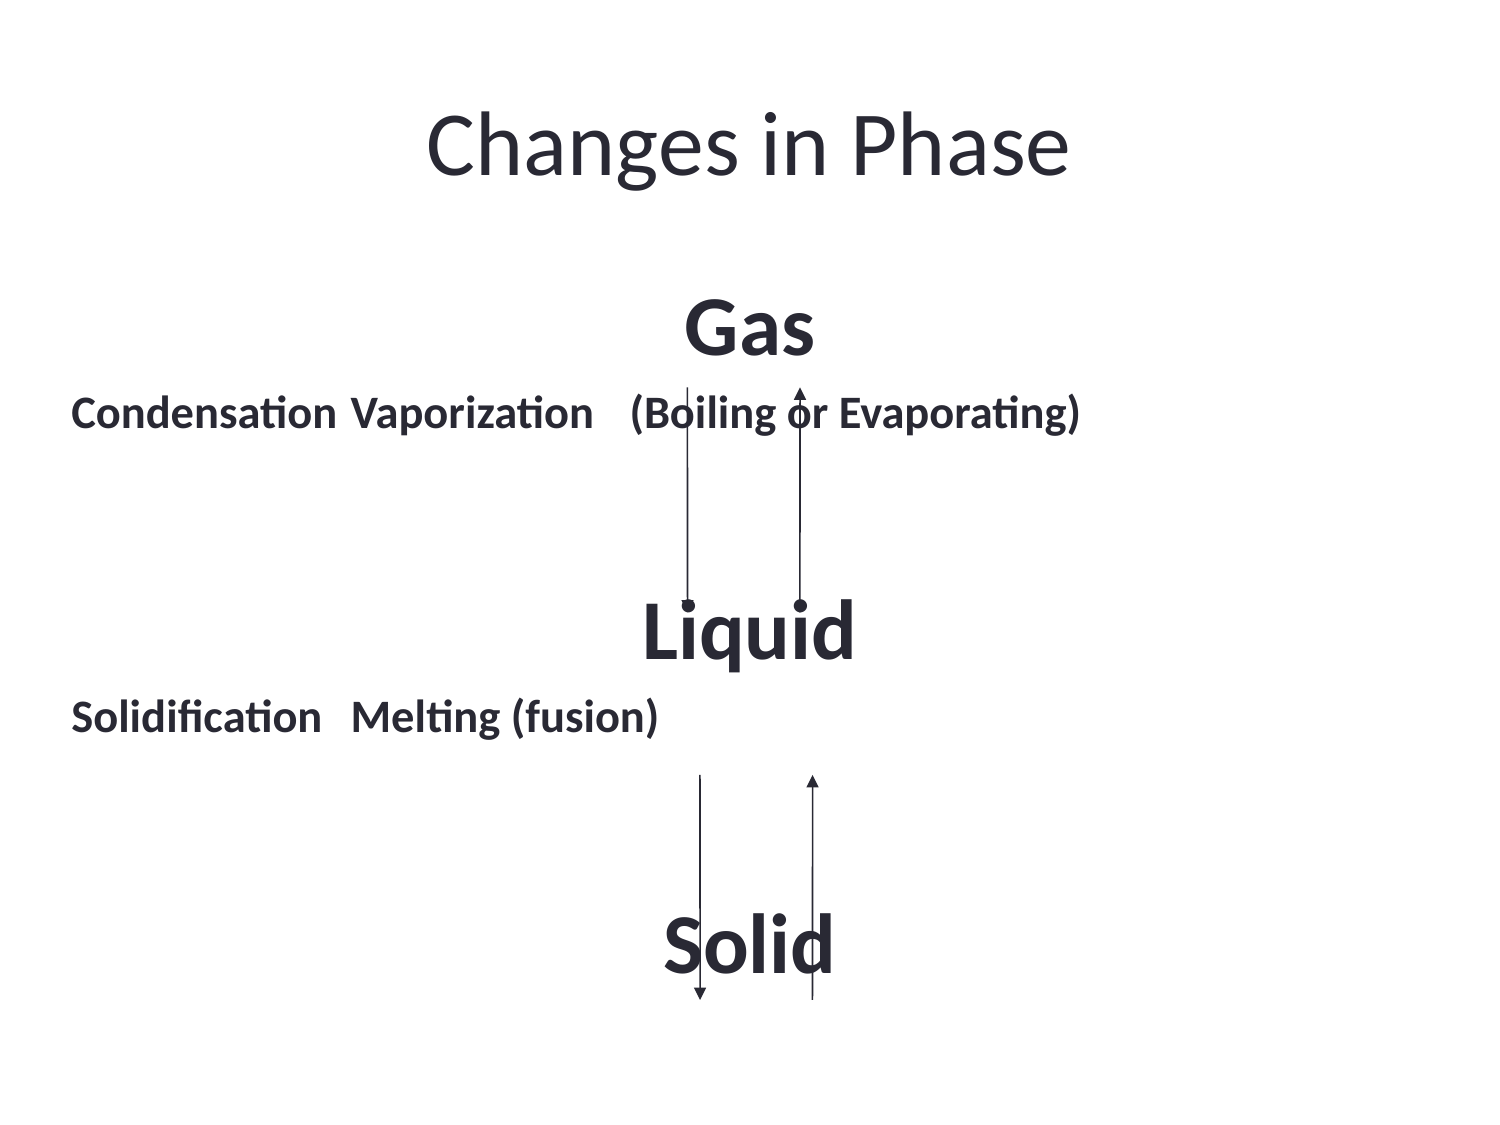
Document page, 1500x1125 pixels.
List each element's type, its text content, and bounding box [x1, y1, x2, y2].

text_box [693, 774, 707, 1000]
text_box [806, 774, 819, 1000]
list Gas Condensation Vaporization (Boiling or Evaporating) Liquid Solidification Melting (fusion) Solid [0, 262, 1500, 1005]
text_box [793, 387, 807, 613]
title Changes in Phase [75, 45, 1425, 233]
text_box [681, 387, 694, 613]
